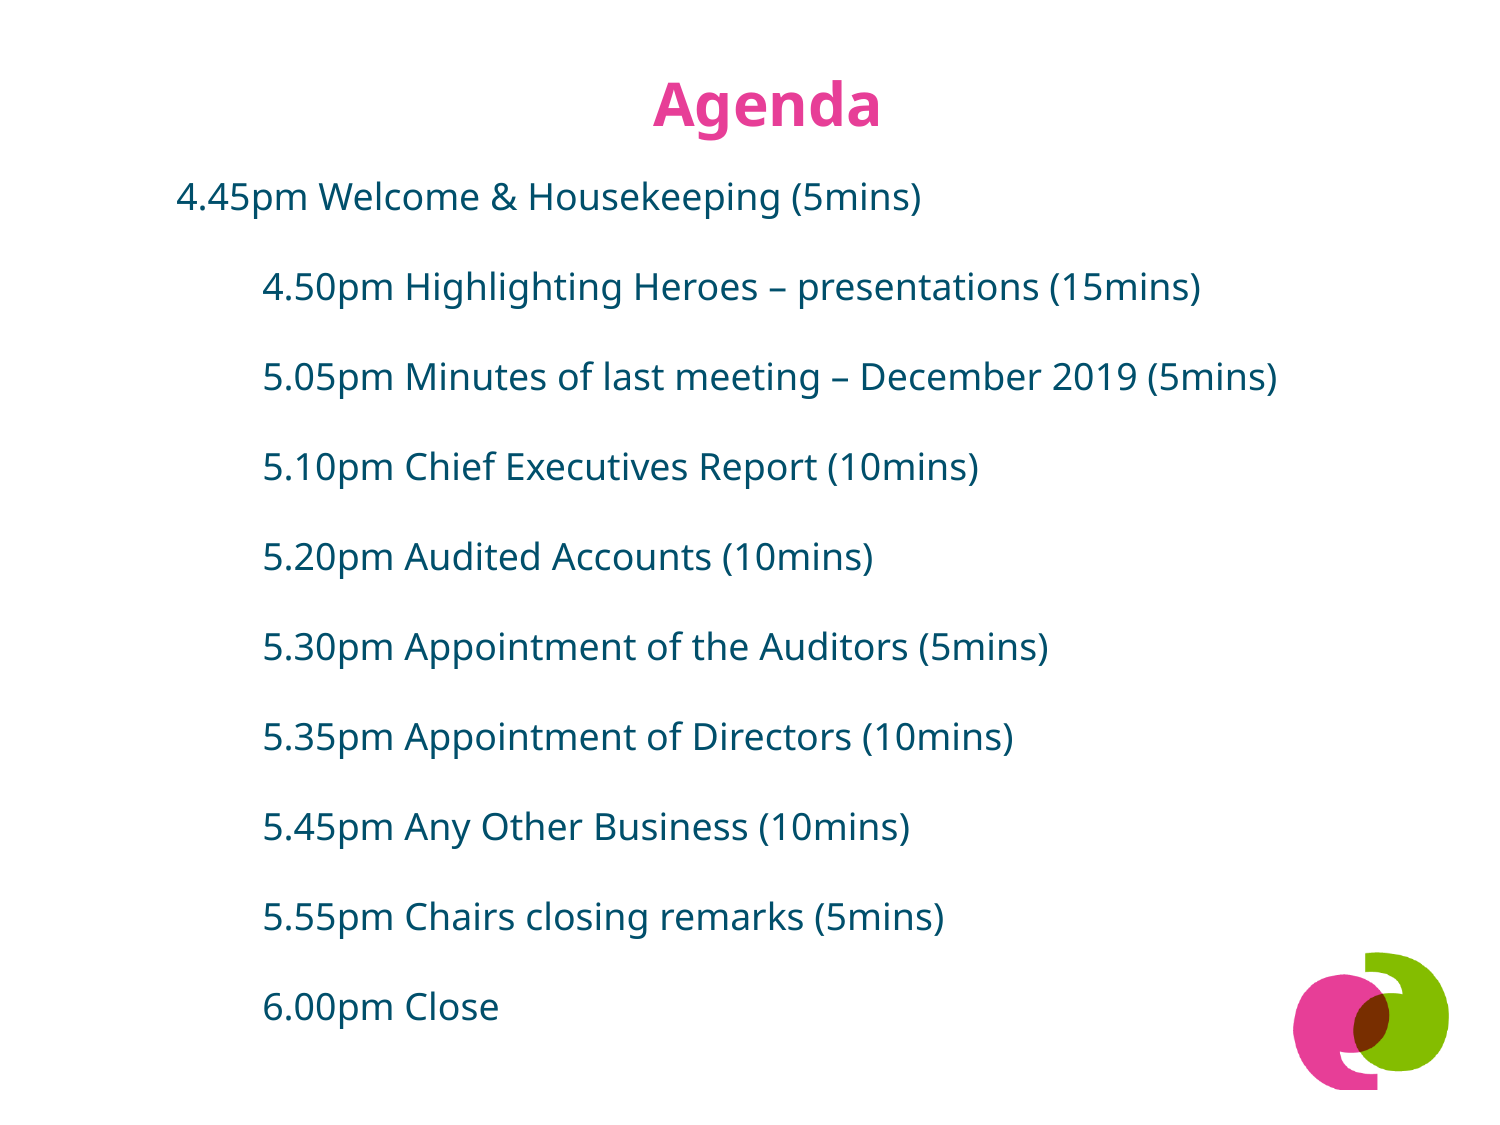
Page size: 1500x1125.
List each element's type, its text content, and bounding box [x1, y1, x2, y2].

list 4.45pm Welcome & Housekeeping (5mins) 4.50pm Highlighting Heroes – presentations (15mins) 5.05pm Minutes of last meeting – December 2019 (5mins) 5.10pm Chief Executives Report (10mins) 5.20pm Audited Accounts (10mins) 5.30pm Appointment of the Auditors (5mins) 5.35pm Appointment of Directors (10mins) 5.45pm Any Other Business (10mins) 5.55pm Chairs closing remarks (5mins) 6.00pm Close [176, 172, 1361, 764]
picture [1293, 952, 1449, 1090]
title Agenda [499, 66, 1038, 149]
